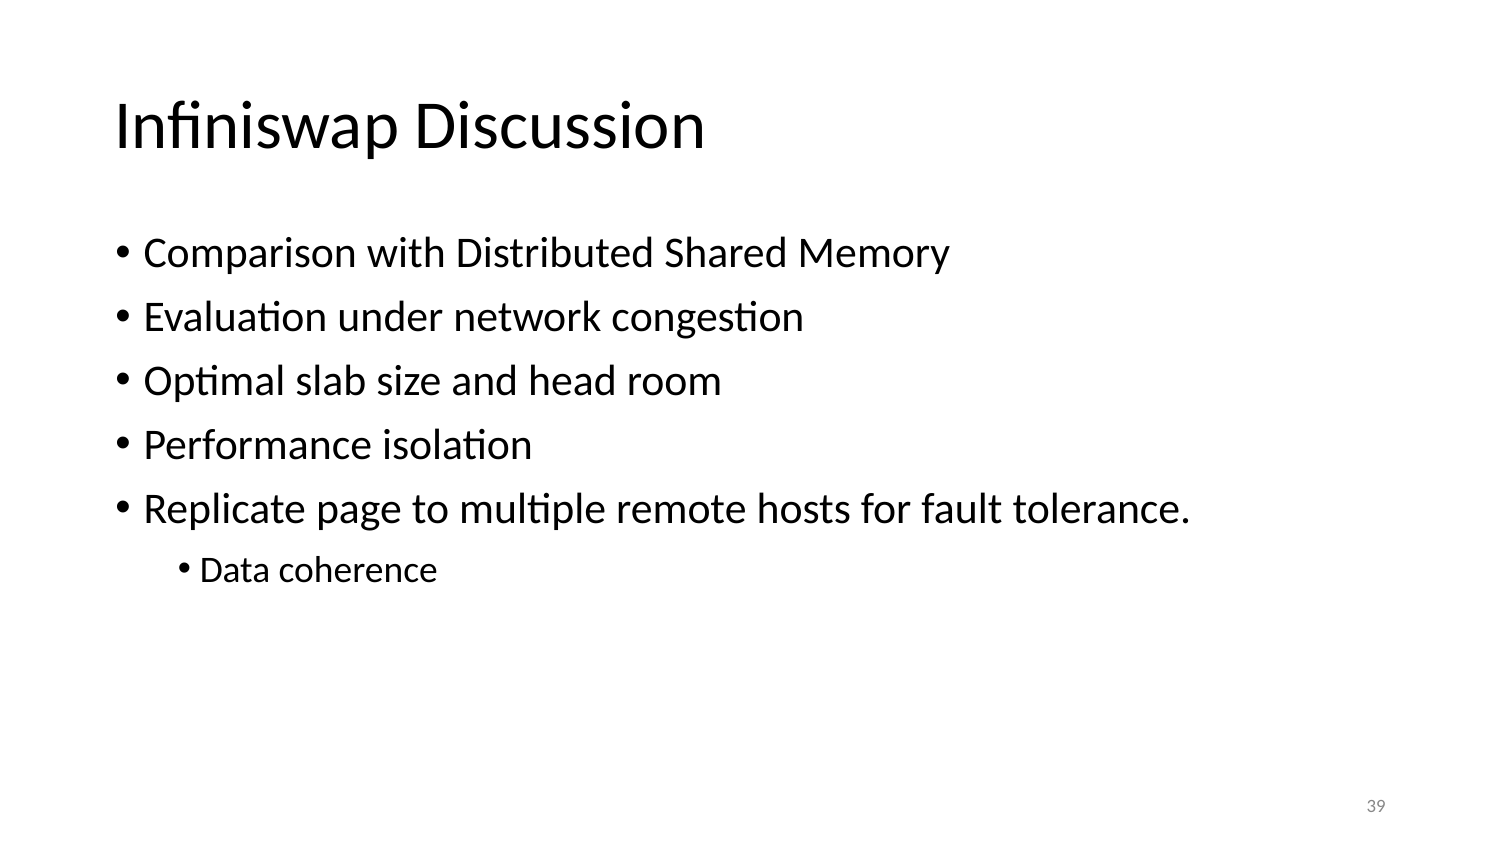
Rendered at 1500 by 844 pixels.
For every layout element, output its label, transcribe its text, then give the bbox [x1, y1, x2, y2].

list Comparison with Distributed Shared Memory Evaluation under network congestion Optimal slab size and head room Performance isolation Replicate page to multiple remote hosts for fault tolerance. Data coherence [103, 224, 1397, 760]
slide_number ‹#› [1059, 782, 1397, 827]
title Infiniswap Discussion [103, 44, 1397, 208]
